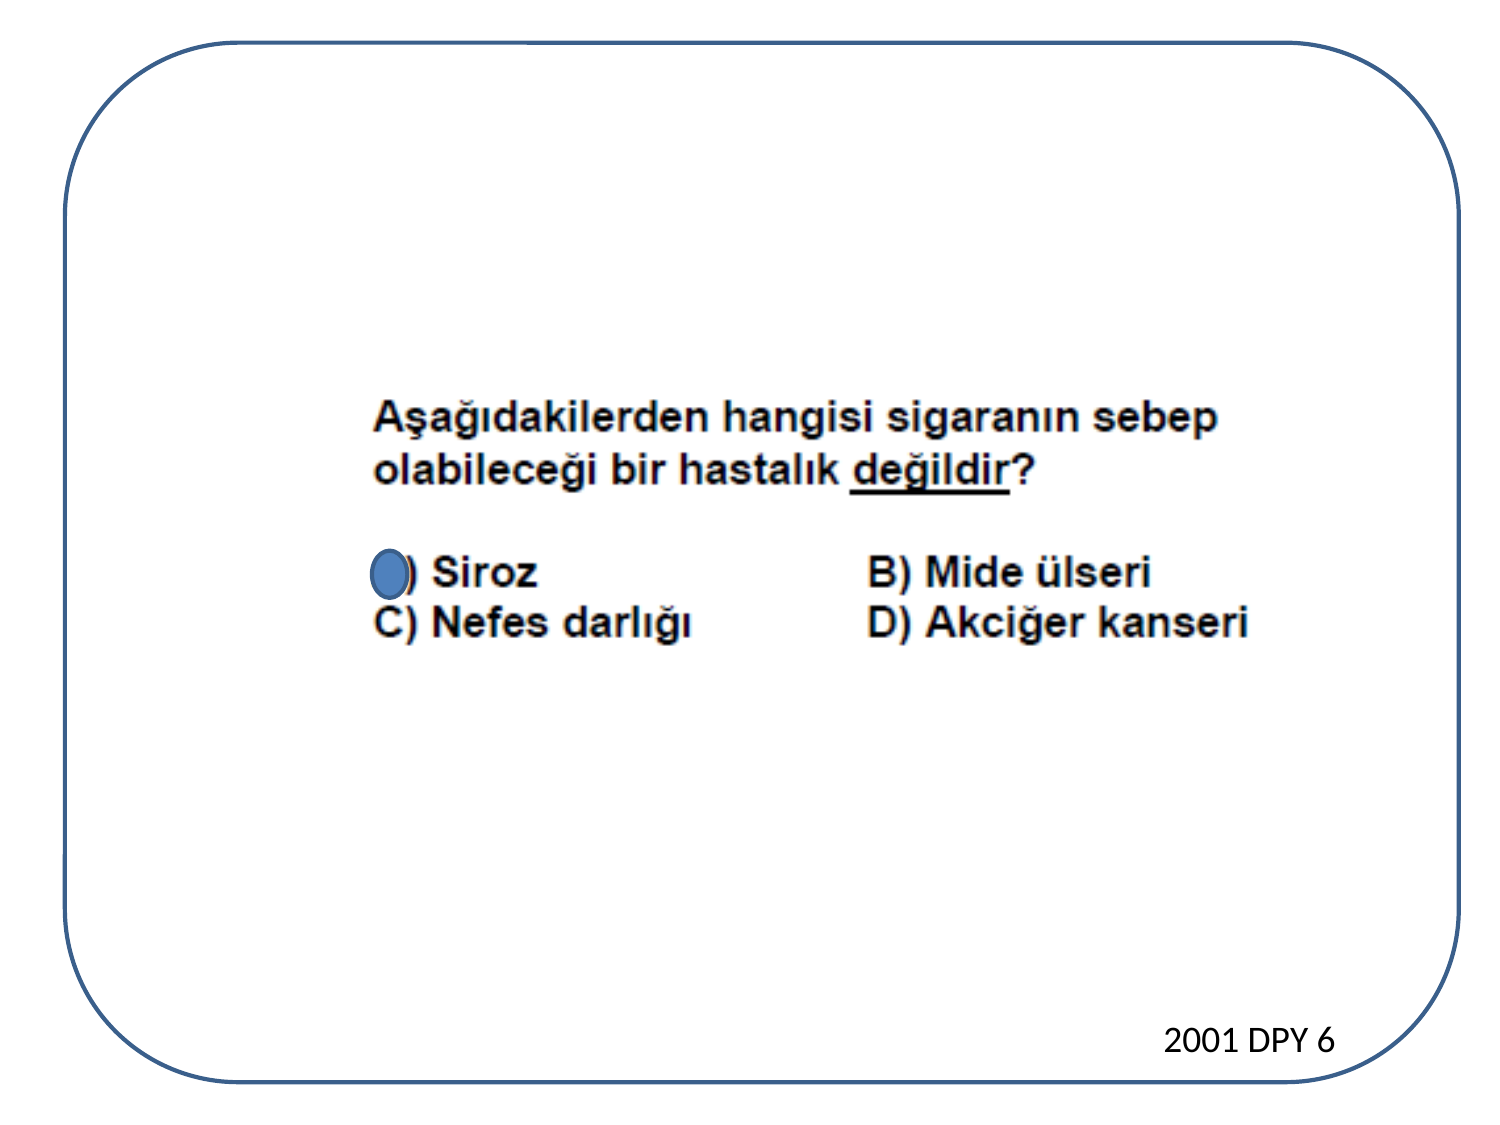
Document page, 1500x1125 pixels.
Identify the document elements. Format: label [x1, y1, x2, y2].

picture [348, 385, 1308, 667]
text_box [62, 40, 1461, 1085]
